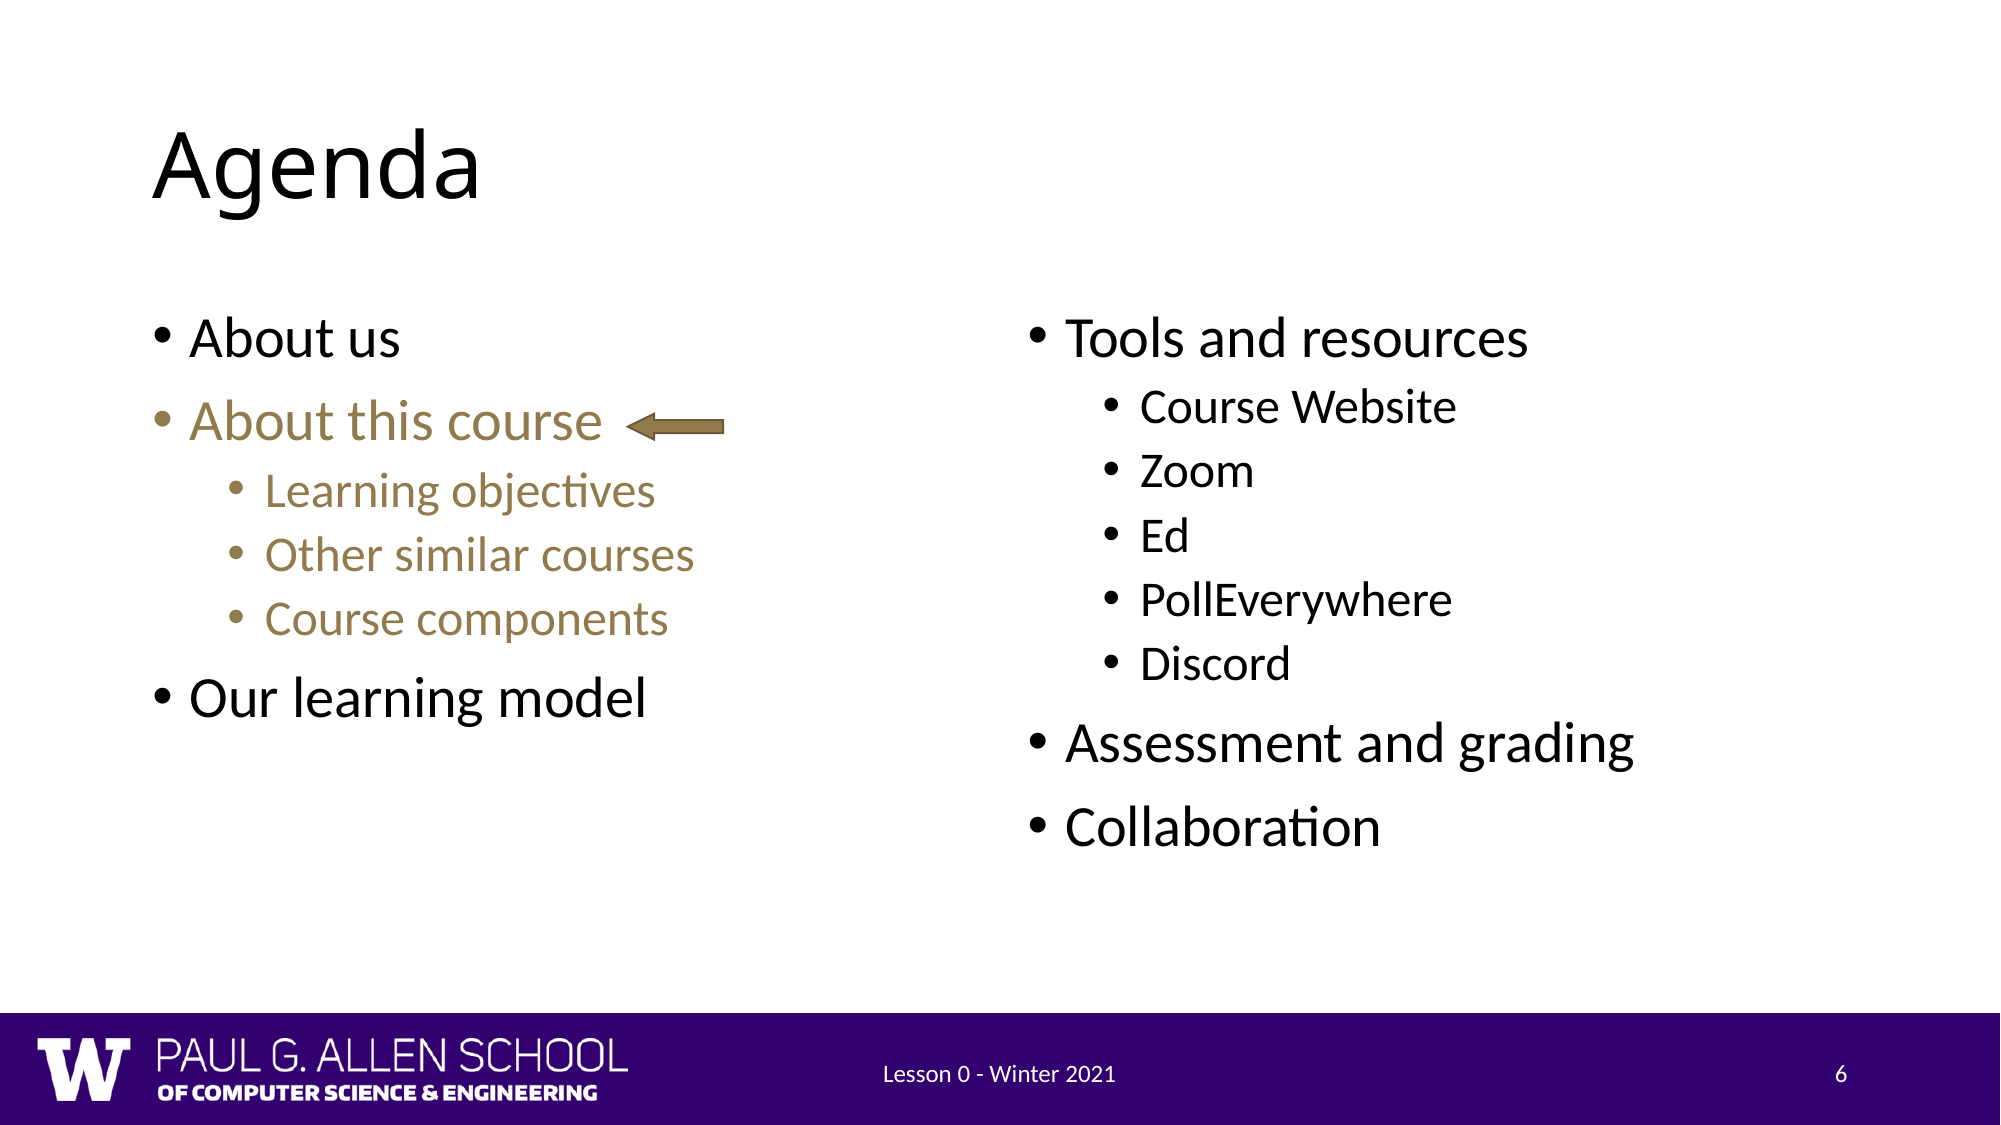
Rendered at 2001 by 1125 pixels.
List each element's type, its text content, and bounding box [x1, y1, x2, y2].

footer Lesson 0 - Winter 2021 [662, 1042, 1338, 1103]
slide_number 6 [1412, 1042, 1863, 1103]
list About us About this course Learning objectives Other similar courses Course components Our learning model [137, 299, 988, 1003]
list Tools and resources Course Website Zoom Ed PollEverywhere Discord Assessment and grading Collaboration [1012, 299, 1863, 1003]
title Agenda [137, 59, 1863, 278]
text_box [625, 412, 725, 442]
picture [0, 1013, 2000, 1125]
